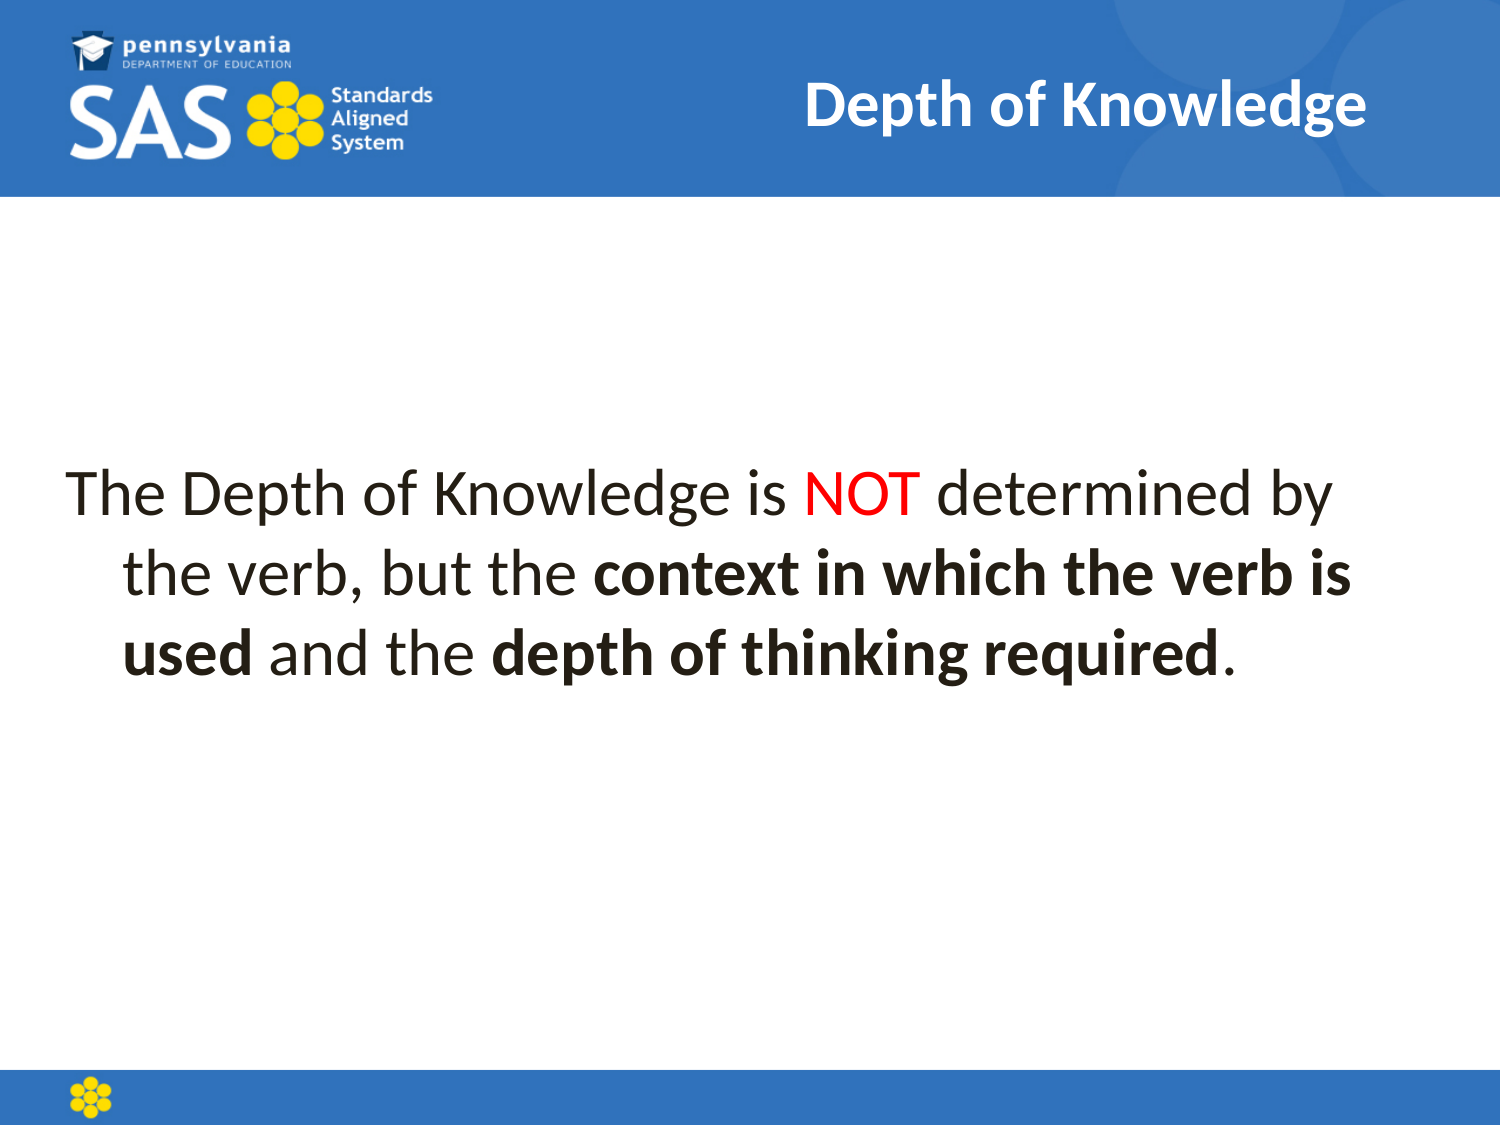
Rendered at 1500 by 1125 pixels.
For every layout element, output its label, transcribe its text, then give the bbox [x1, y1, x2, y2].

list The Depth of Knowledge is NOT determined by the verb, but the context in which the verb is used and the depth of thinking required. [50, 347, 1447, 1000]
picture [0, 0, 1500, 1125]
title Depth of Knowledge [748, 0, 1425, 200]
